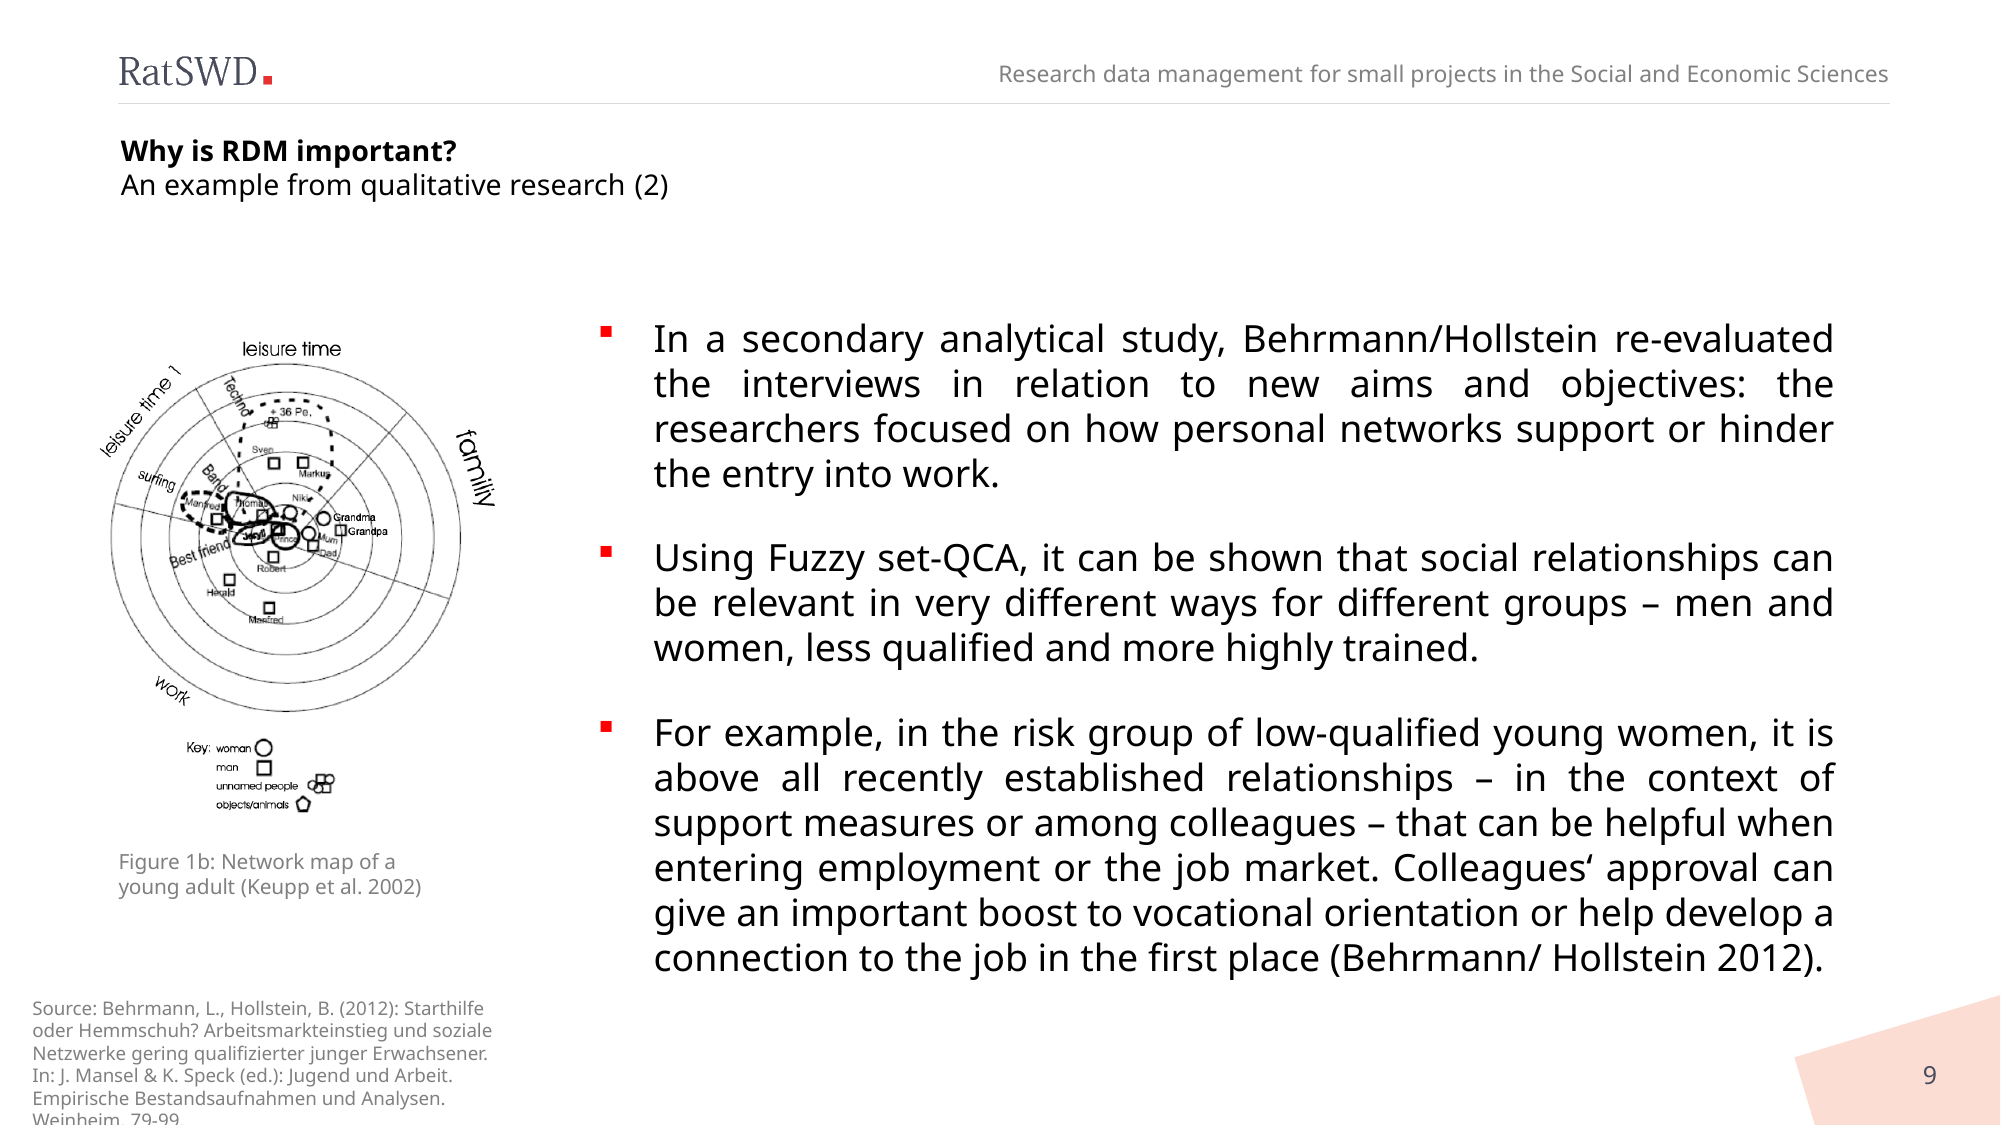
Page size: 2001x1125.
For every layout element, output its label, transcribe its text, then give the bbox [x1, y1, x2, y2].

text_box Source: Behrmann, L., Hollstein, B. (2012): Starthilfe oder Hemmschuh? Arbeitsmarkteinstieg und soziale Netzwerke gering qualifizierter junger Erwachsener. In: J. Mansel & K. Speck (ed.): Jugend und Arbeit. Empirische Bestands­auf­nahmen und Analysen. Weinheim, 79-99. [17, 989, 518, 1125]
slide_number 9 [1884, 1053, 1976, 1099]
text_box In a secondary analytical study, Behrmann/Hollstein re-evaluated the interviews in relation to new aims and objectives: the researchers focused on how personal networks support or hinder the entry into work. Using Fuzzy set-QCA, it can be shown that social relationships can be relevant in very different ways for different groups – men and women, less qualified and more highly trained. For example, in the risk group of low-qualified young women, it is above all recently established relationships – in the context of support measures or among colleagues – that can be helpful when entering employment or the job market. Colleagues‘ approval can give an important boost to vocational orientation or help develop a connection to the job in the first place (Behrmann/ Hollstein 2012). [582, 307, 1851, 986]
text_box Figure 1b: Network map of a young adult (Keupp et al. 2002) [103, 841, 471, 906]
title Why is RDM important? An example from qualitative research (2) [118, 132, 1890, 237]
picture [110, 45, 280, 94]
picture [90, 334, 518, 828]
